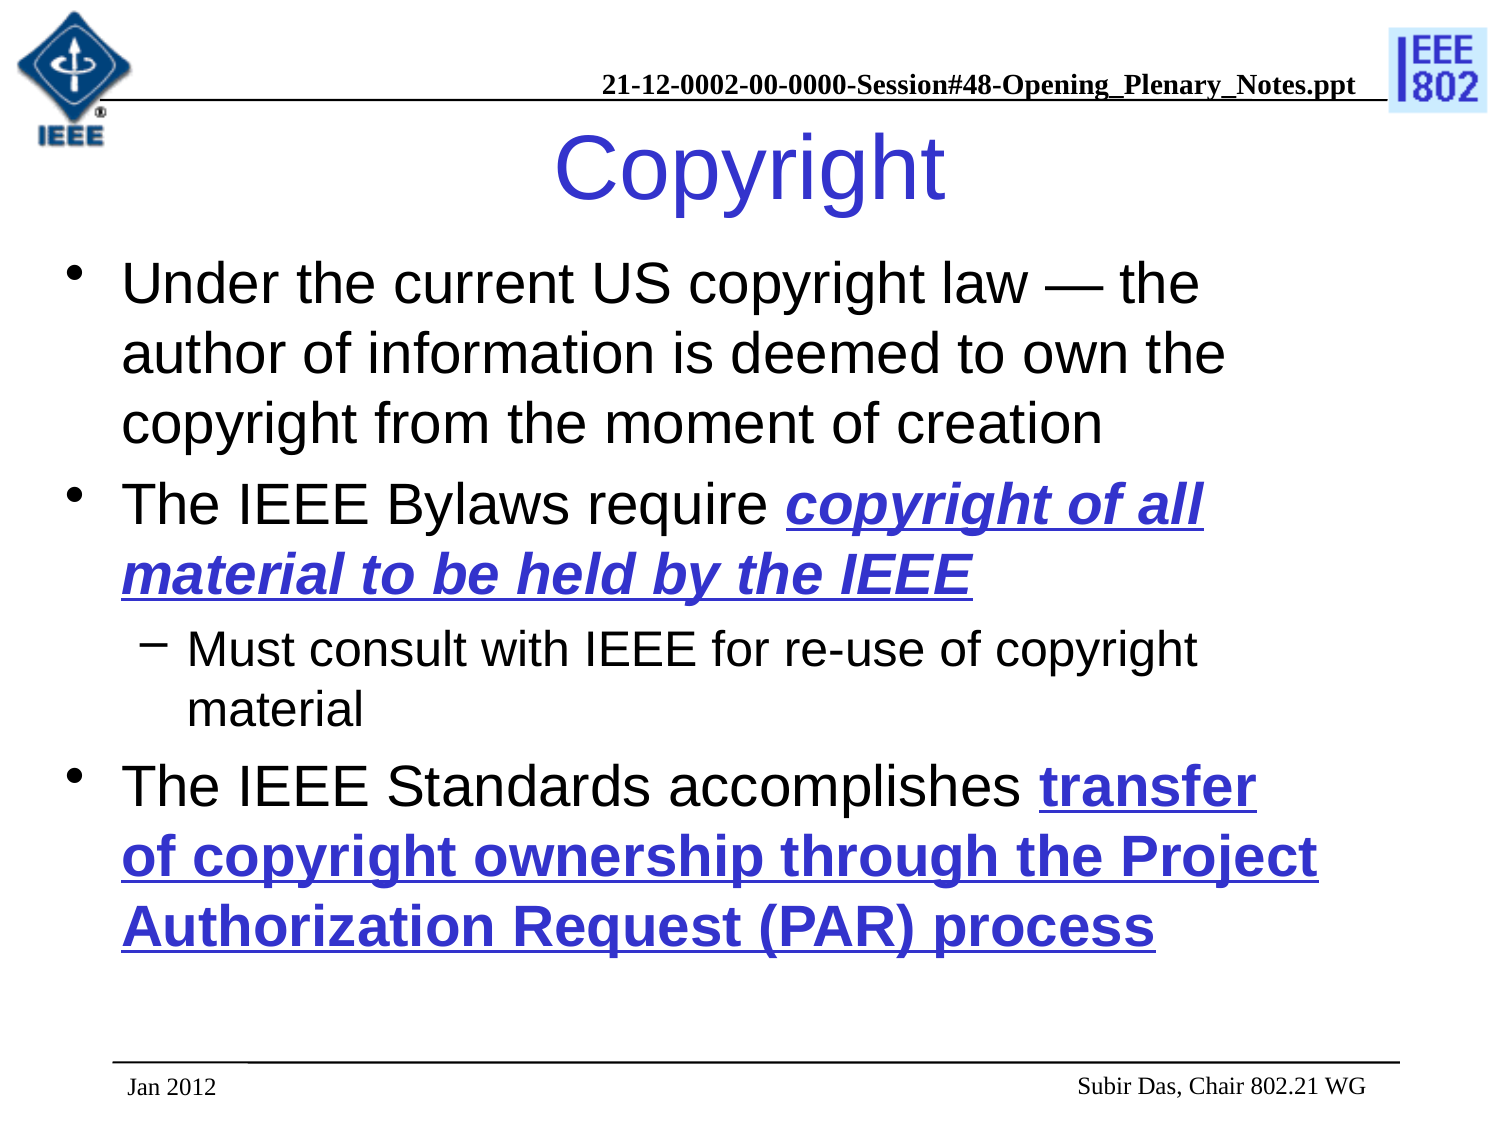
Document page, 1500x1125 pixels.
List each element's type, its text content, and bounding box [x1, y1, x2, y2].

text_box Subir Das, Chair 802.21 WG [1050, 1062, 1412, 1106]
list Under the current US copyright law — the author of information is deemed to own the copyright from the moment of creation The IEEE Bylaws require copyright of all material to be held by the IEEE Must consult with IEEE for re-use of copyright material The IEEE Standards accomplishes transfer of copyright ownership through the Project Authorization Request (PAR) process [49, 237, 1338, 1001]
title Copyright [112, 112, 1388, 213]
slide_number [112, 1062, 313, 1098]
picture [1374, 9, 1499, 138]
picture [12, 9, 137, 150]
